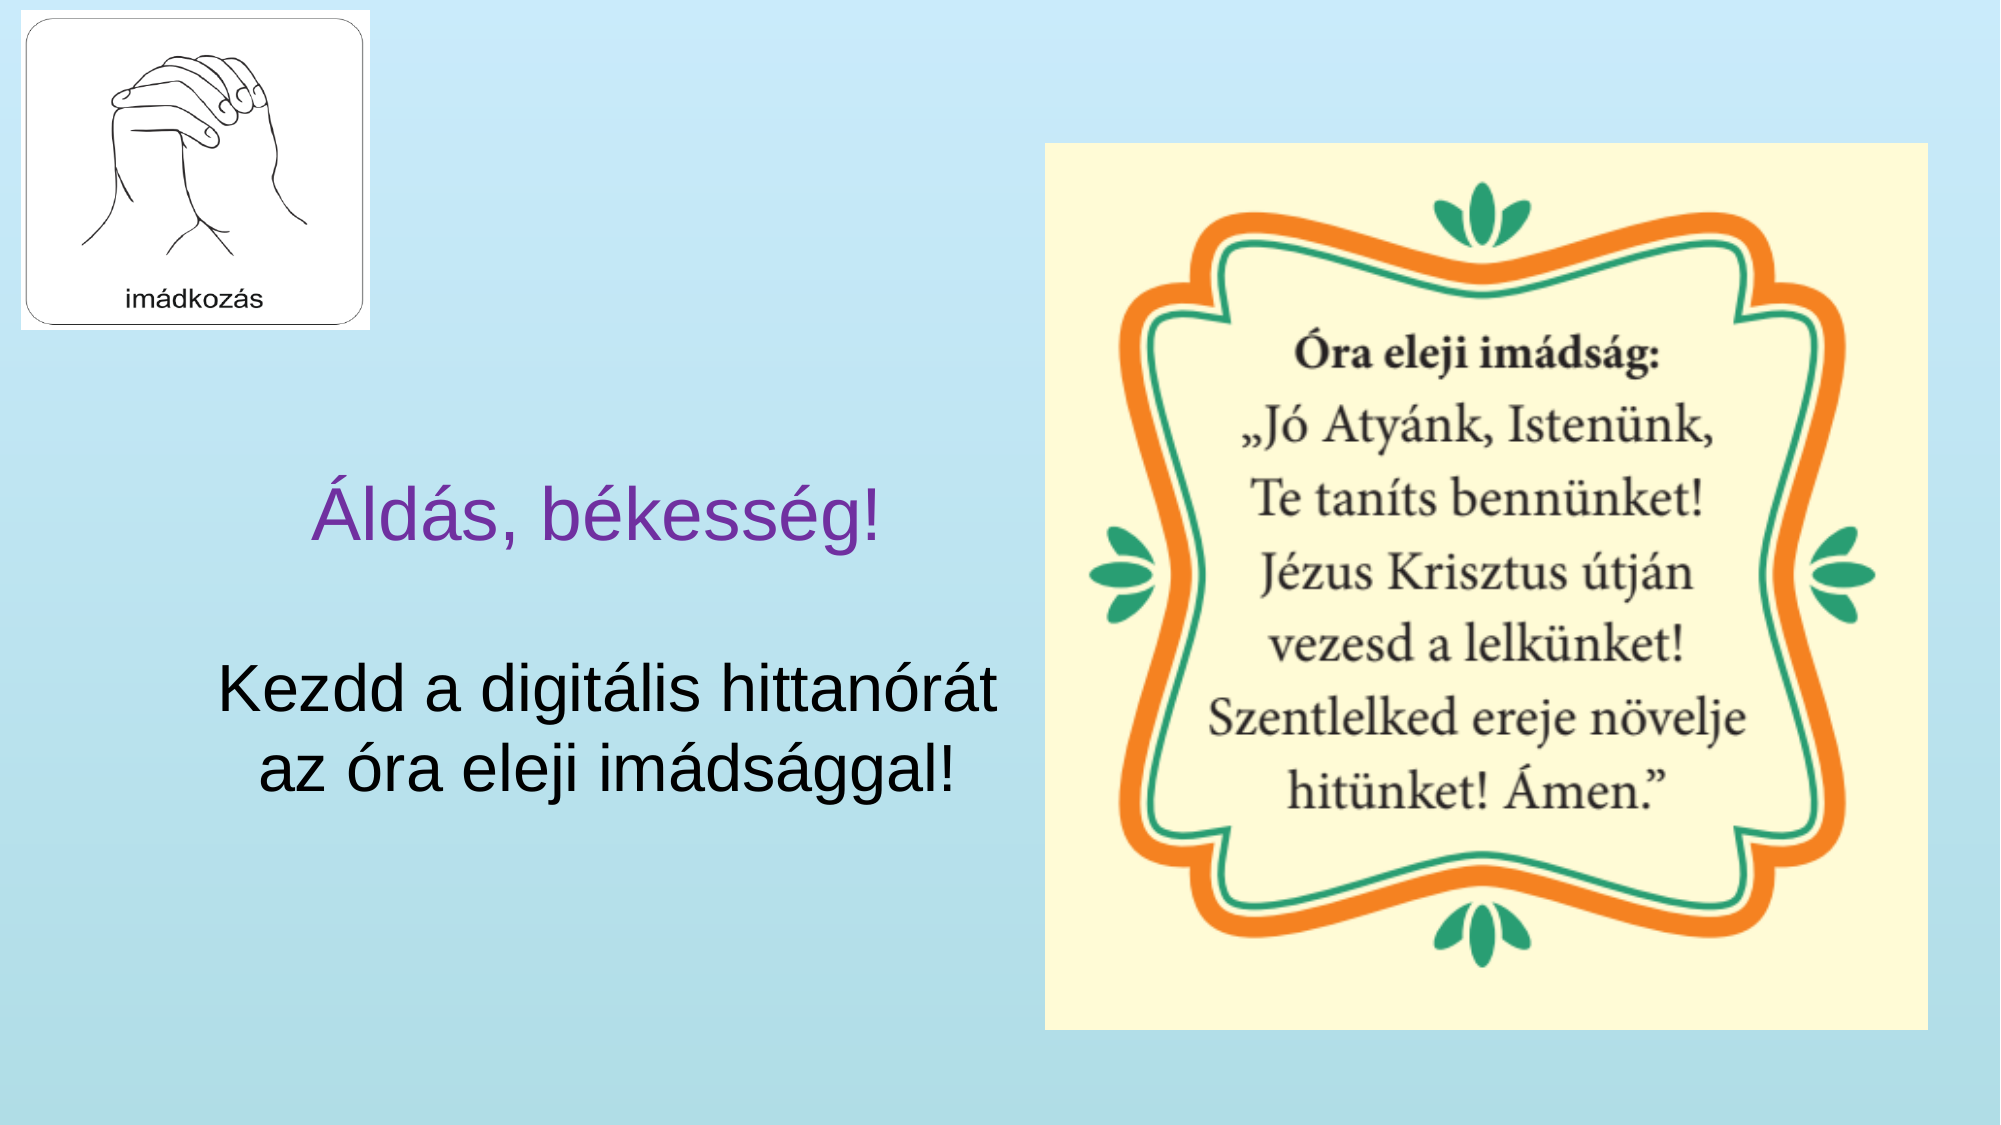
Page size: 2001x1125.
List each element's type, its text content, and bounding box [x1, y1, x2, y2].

text_box Áldás, békesség! Kezdd a digitális hittanórát az óra eleji imádsággal! [195, 457, 1021, 813]
picture [21, 10, 371, 330]
picture [1044, 142, 1928, 1031]
